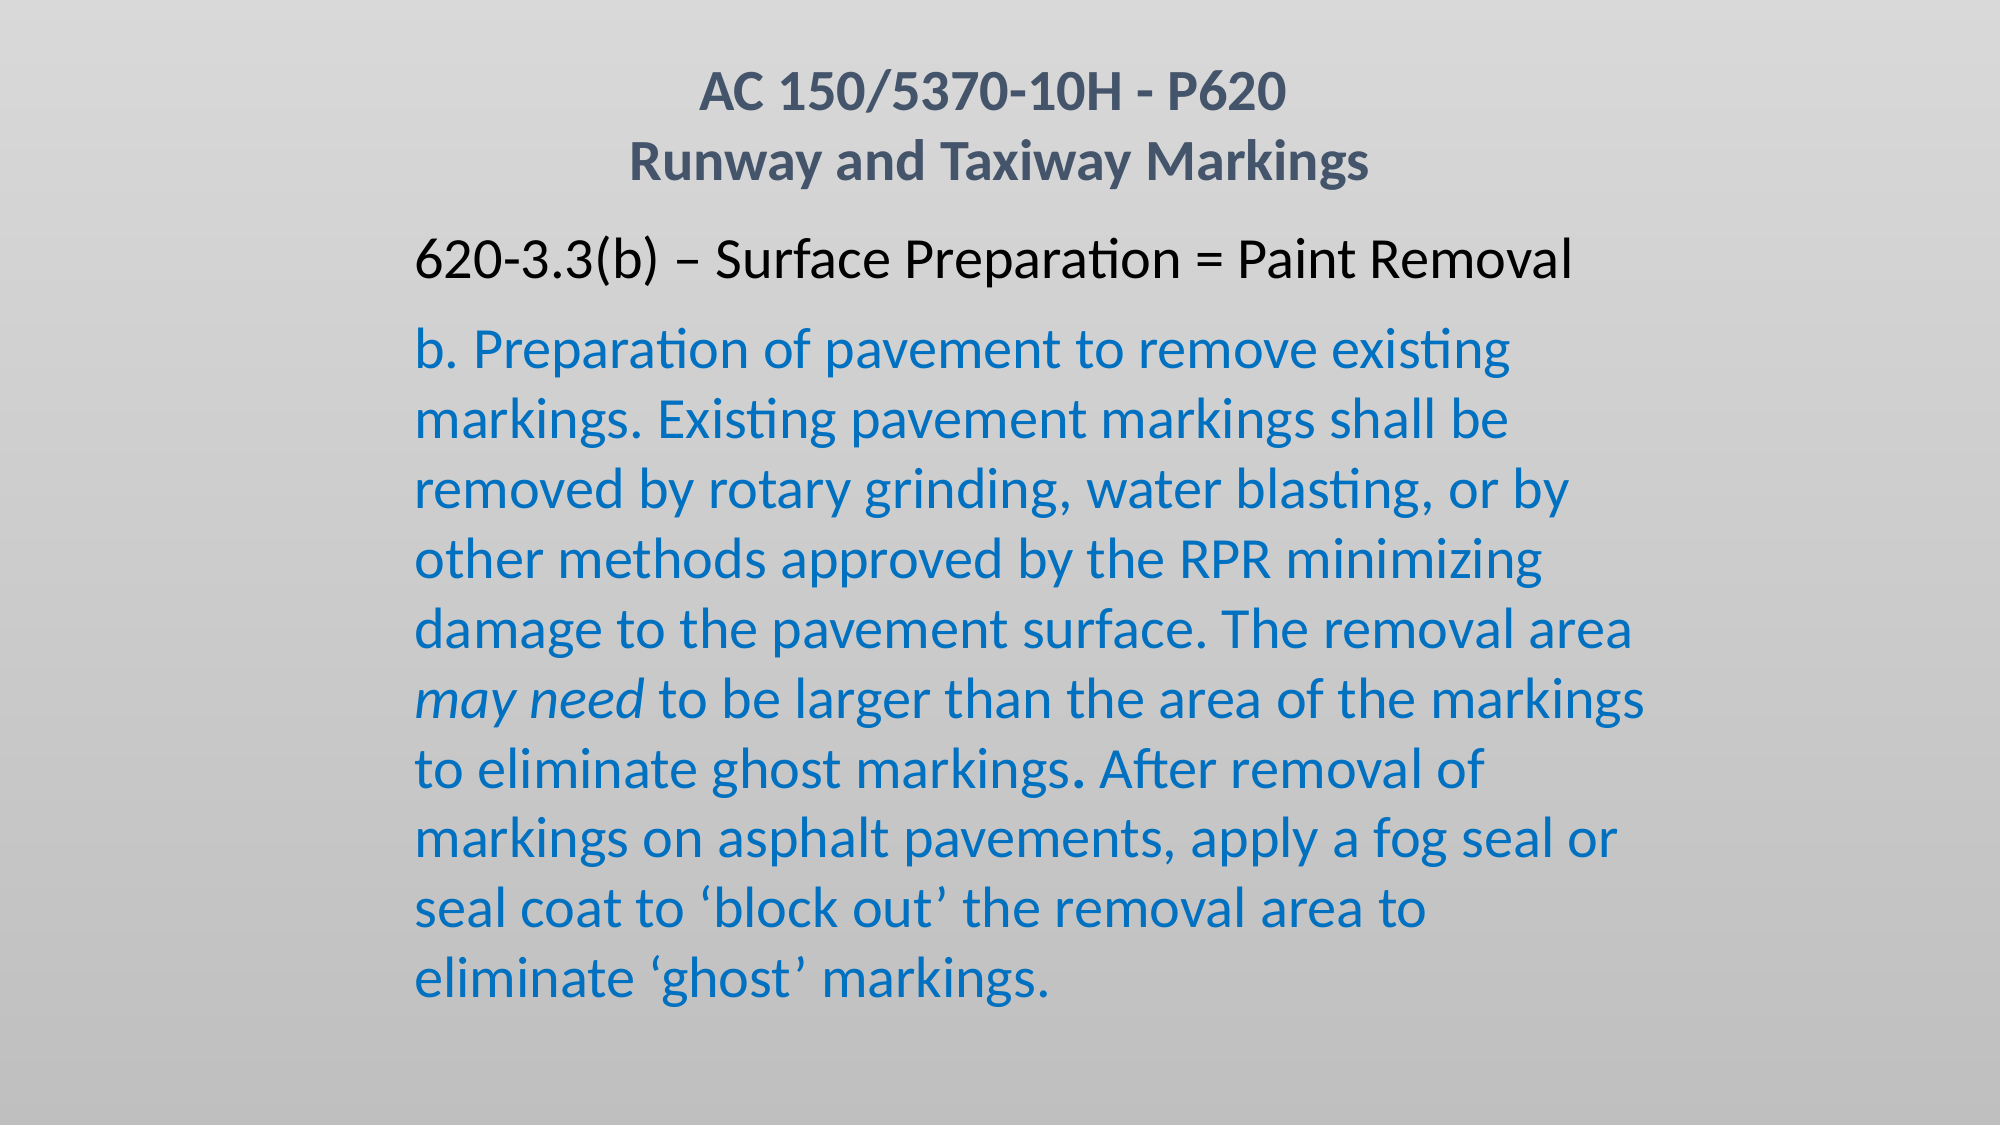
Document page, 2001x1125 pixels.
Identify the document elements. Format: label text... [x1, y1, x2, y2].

text_box AC 150/5370-10H - P620 Runway and Taxiway Markings [324, 45, 1675, 275]
text_box 620-3.3(b) – Surface Preparation = Paint Removal b. Preparation of pavement to remove existing markings. Existing pavement markings shall be removed by rotary grinding, water blasting, or by other methods approved by the RPR minimizing damage to the pavement surface. The removal area may need to be larger than the area of the markings to eliminate ghost markings. After removal of markings on asphalt pavements, apply a fog seal or seal coat to ‘block out’ the removal area to eliminate ‘ghost’ markings. [399, 275, 1675, 1017]
